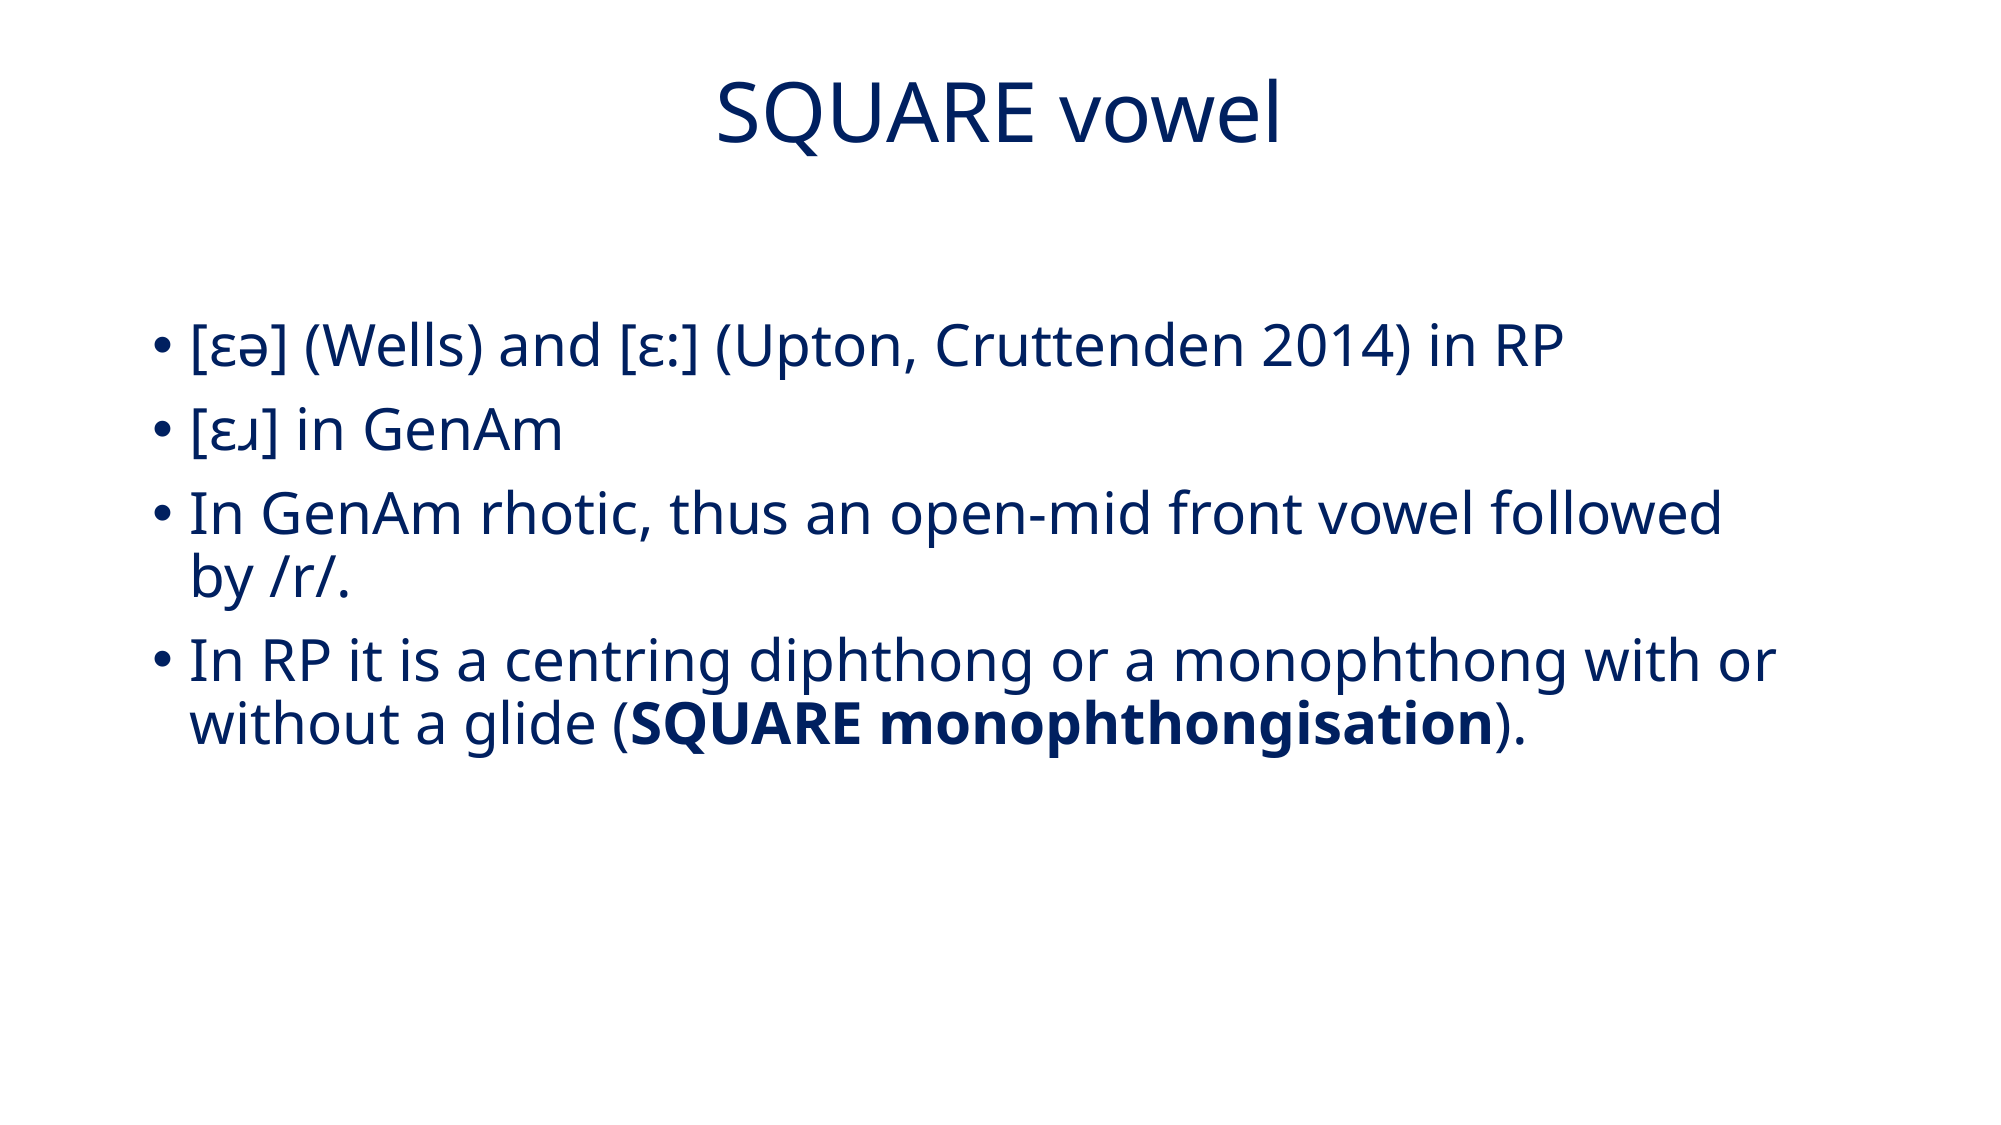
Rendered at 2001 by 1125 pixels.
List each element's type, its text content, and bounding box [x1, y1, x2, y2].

list [ɛə] (Wells) and [ɛ:] (Upton, Cruttenden 2014) in RP [ɛɹ] in GenAm In GenAm rhotic, thus an open-mid front vowel followed by /r/. In RP it is a centring diphthong or a monophthong with or without a glide (SQUARE monophthongisation). [137, 218, 1863, 1014]
title SQUARE vowel [137, 59, 1863, 171]
